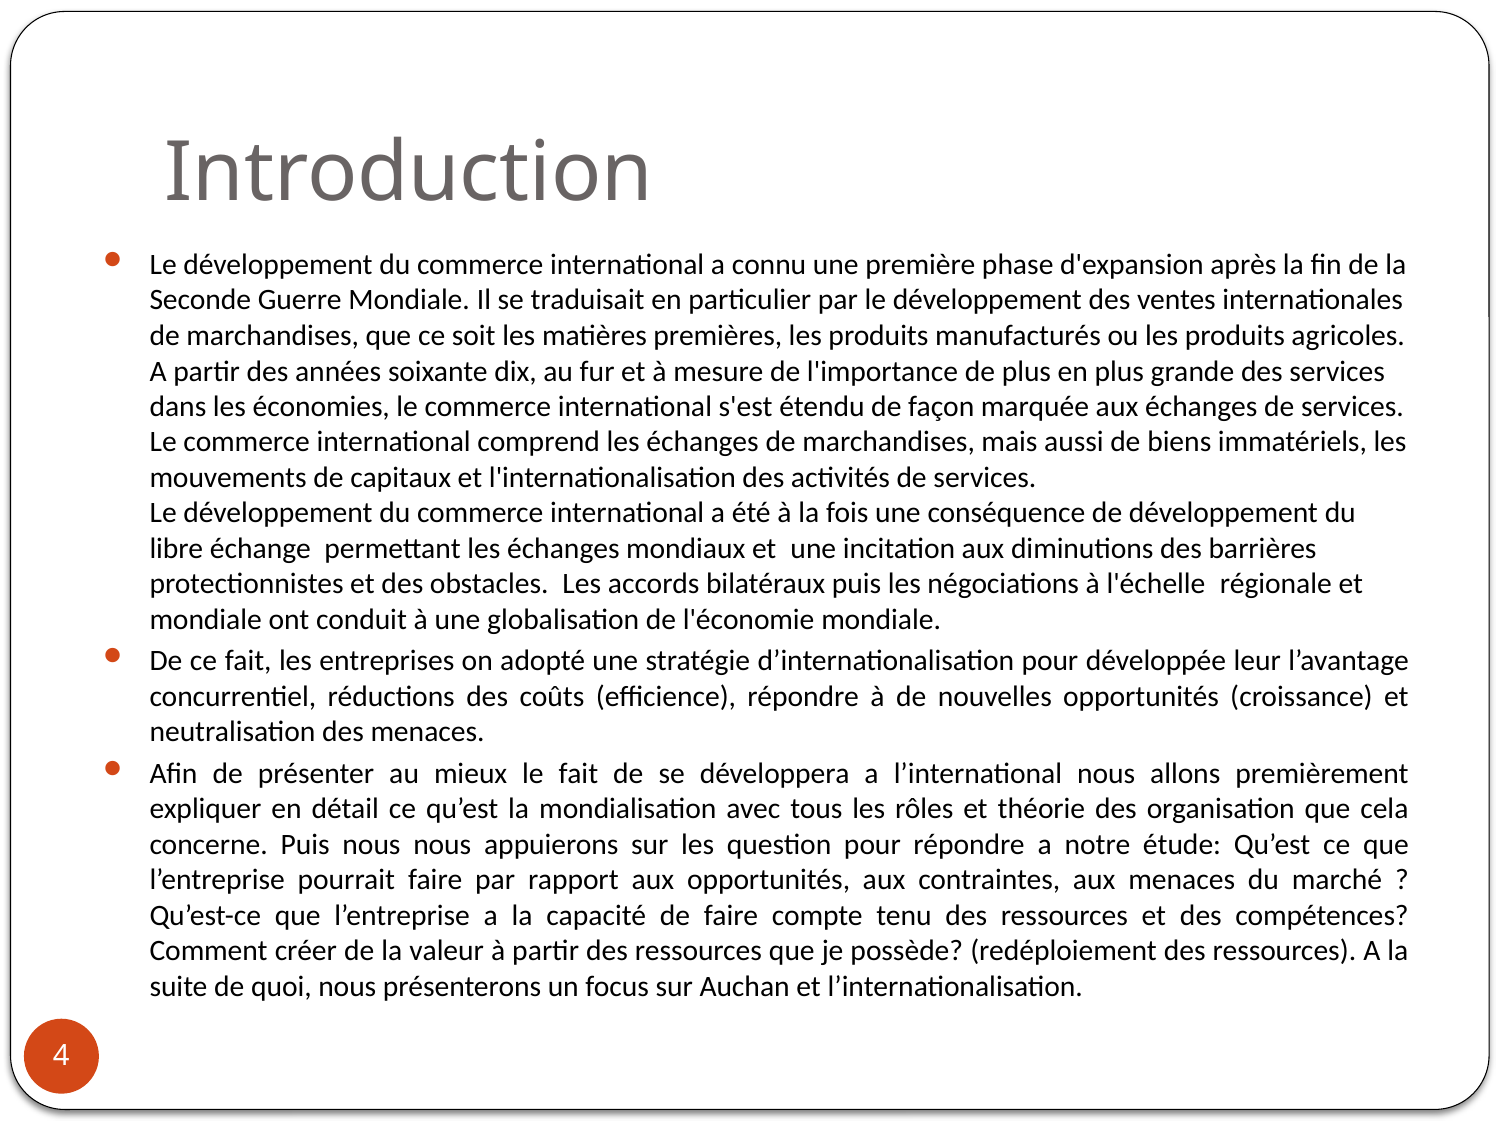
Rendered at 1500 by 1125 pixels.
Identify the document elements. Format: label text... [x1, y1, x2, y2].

list Le développement du commerce international a connu une première phase d'expansion après la fin de la Seconde Guerre Mondiale. Il se traduisait en particulier par le développement des ventes internationales de marchandises, que ce soit les matières premières, les produits manufacturés ou les produits agricoles. A partir des années soixante dix, au fur et à mesure de l'importance de plus en plus grande des services dans les économies, le commerce international s'est étendu de façon marquée aux échanges de services. Le commerce international comprend les échanges de marchandises, mais aussi de biens immatériels, les mouvements de capitaux et l'internationalisation des activités de services. Le développement du commerce international a été à la fois une conséquence de développement du libre échange permettant les échanges mondiaux et une incitation aux diminutions des barrières protectionnistes et des obstacles. Les accords bilatéraux puis les négociations à l'échelle régionale et mondiale ont conduit à une globalisation de l'économie mondiale. De ce fait, les entreprises on adopté une stratégie d’internationalisation pour développée leur l’avantage concurrentiel, réductions des coûts (efficience), répondre à de nouvelles opportunités (croissance) et neutralisation des menaces. Afin de présenter au mieux le fait de se développera a l’international nous allons premièrement expliquer en détail ce qu’est la mondialisation avec tous les rôles et théorie des organisation que cela concerne. Puis nous nous appuierons sur les question pour répondre a notre étude: Qu’est ce que l’entreprise pourrait faire par rapport aux opportunités, aux contraintes, aux menaces du marché ?Qu’est-ce que l’entreprise a la capacité de faire compte tenu des ressources et des compétences? Comment créer de la valeur à partir des ressources que je possède? (redéploiement des ressources). A la suite de quoi, nous présenterons un focus sur Auchan et l’internationalisation. [88, 237, 1425, 1047]
slide_number 4 [23, 1018, 99, 1094]
title Introduction [150, 45, 1425, 233]
